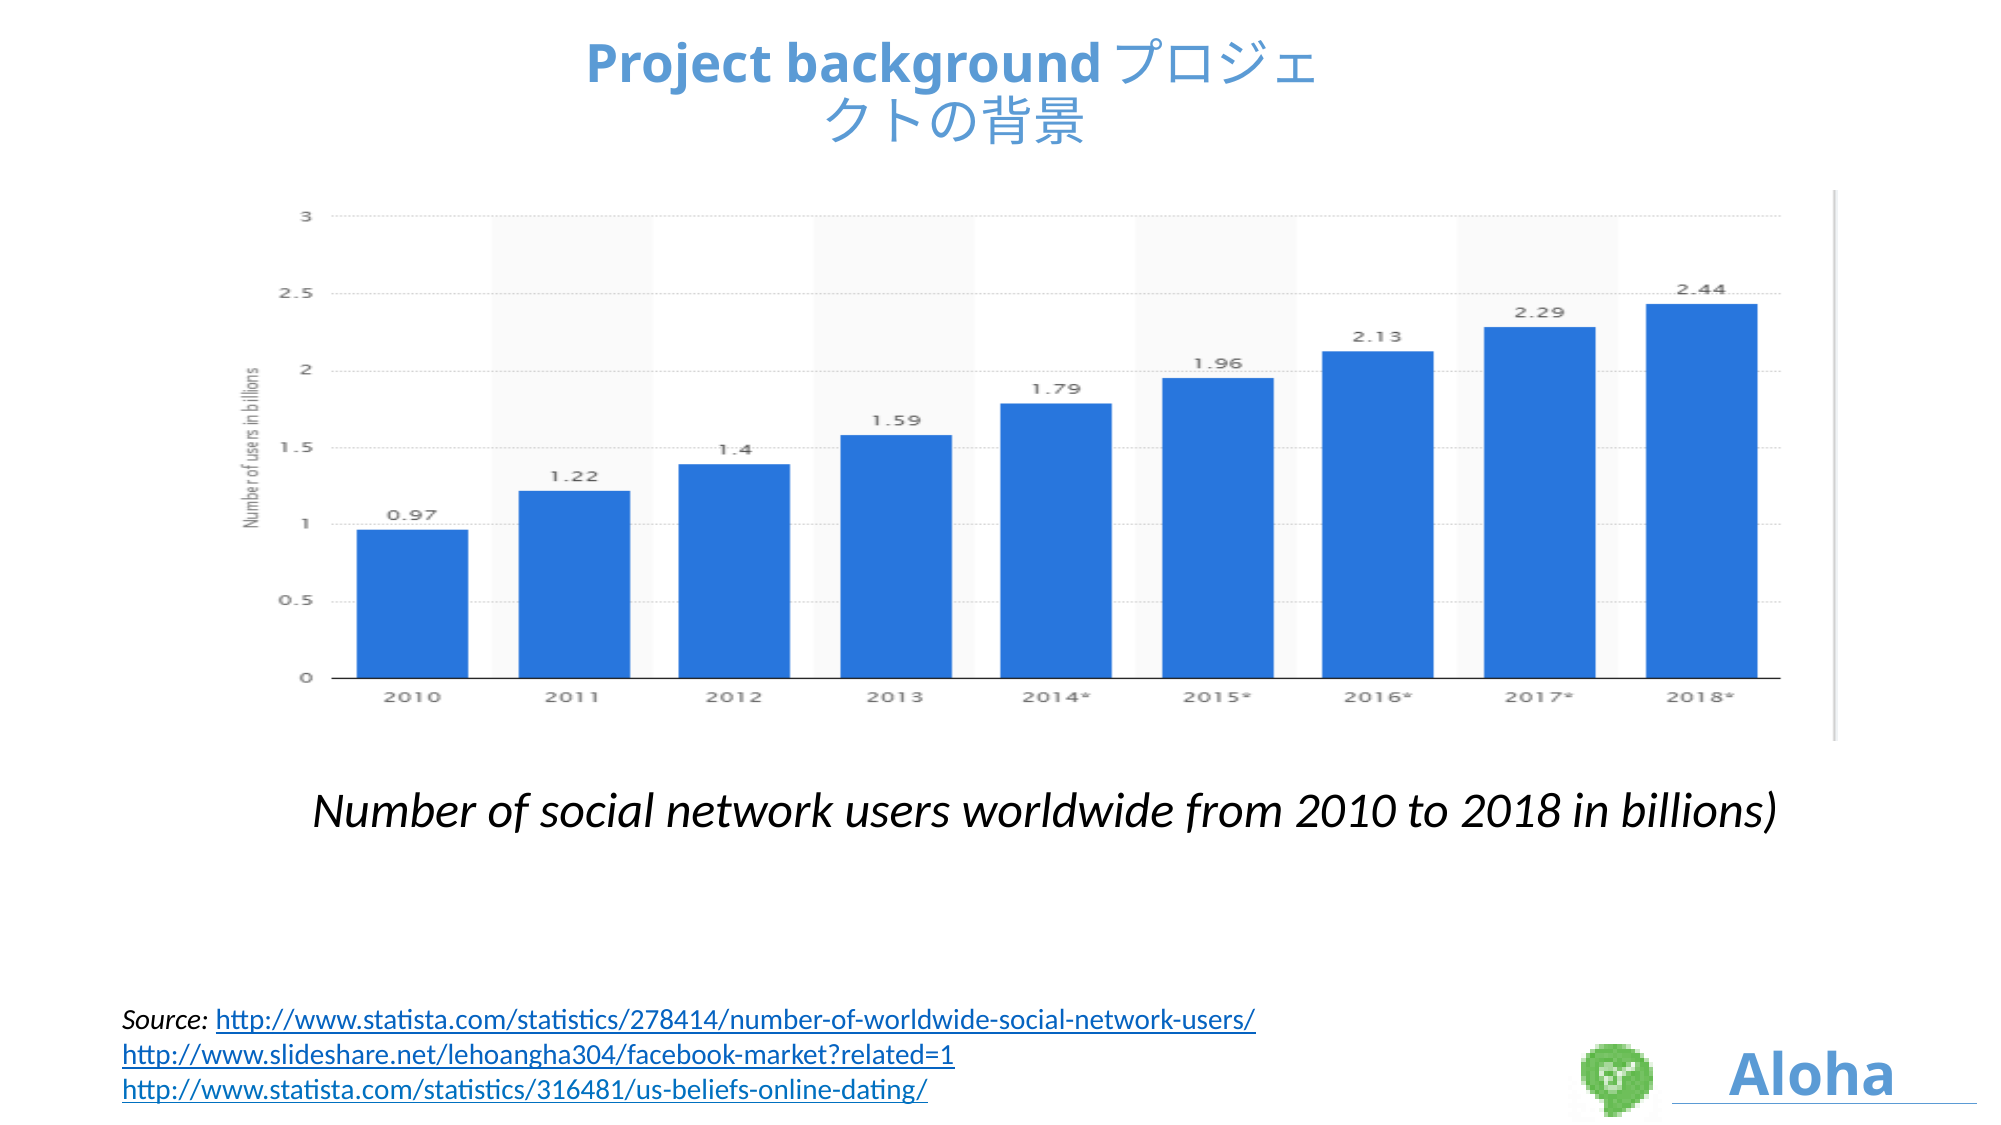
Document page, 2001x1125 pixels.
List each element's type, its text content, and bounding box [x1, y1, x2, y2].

text_box Aloha [1609, 1008, 2000, 1125]
title Project backgroundプロジェクトの背景 [557, 29, 1350, 190]
text_box Number of social network users worldwide from 2010 to 2018 in billions) [297, 770, 1814, 845]
picture [147, 190, 1838, 741]
text_box Source: http://www.statista.com/statistics/278414/number-of-worldwide-social-network-users/ http://www.slideshare.net/lehoangha304/facebook-market?related=1 http://www.statista.com/statistics/316481/us-beliefs-online-dating/ [107, 993, 1272, 1125]
picture [1559, 1031, 1672, 1122]
